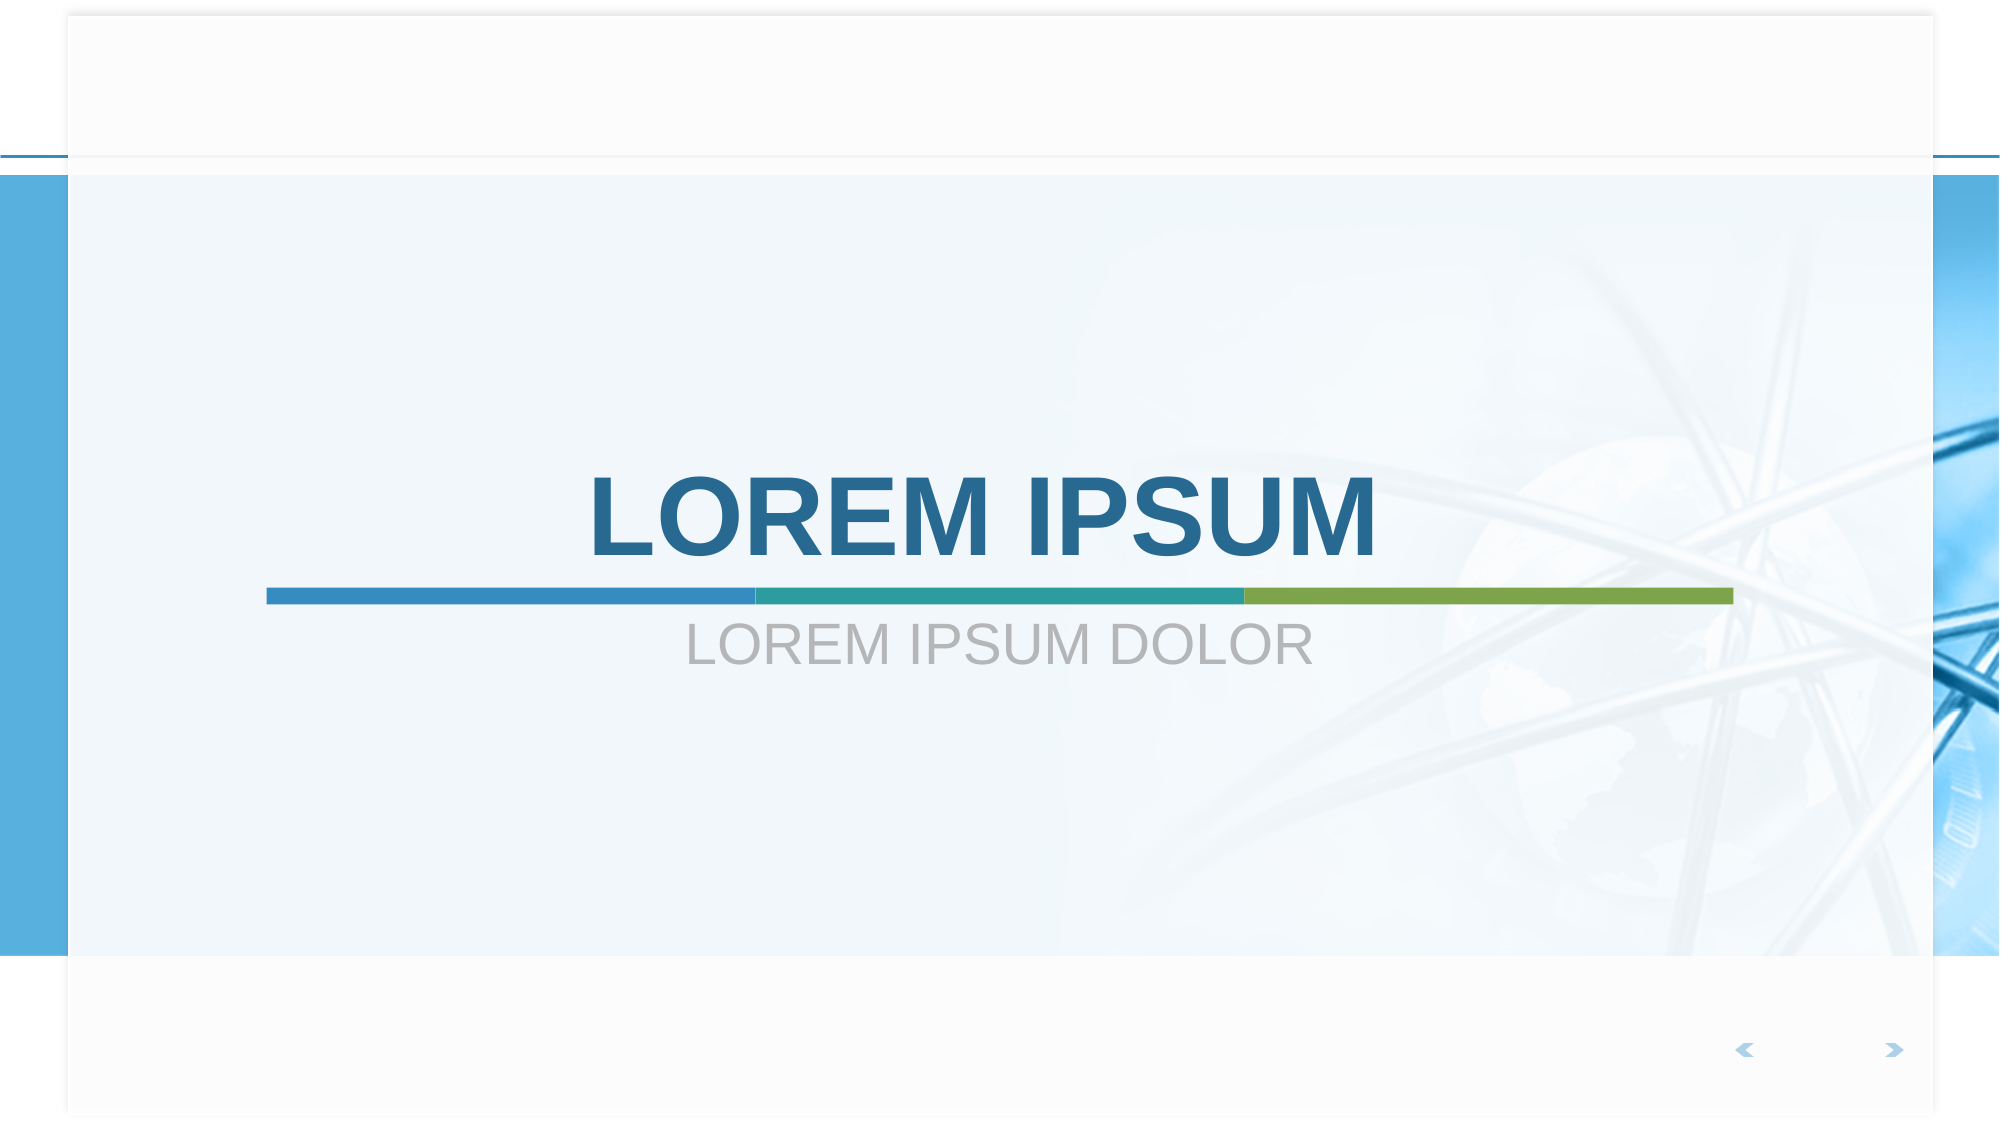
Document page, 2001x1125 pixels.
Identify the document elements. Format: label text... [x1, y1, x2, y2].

list LOREM IPSUM DOLOR [310, 606, 1690, 754]
picture [0, 0, 2001, 1125]
title LOREM IPSUM [137, 333, 1863, 588]
